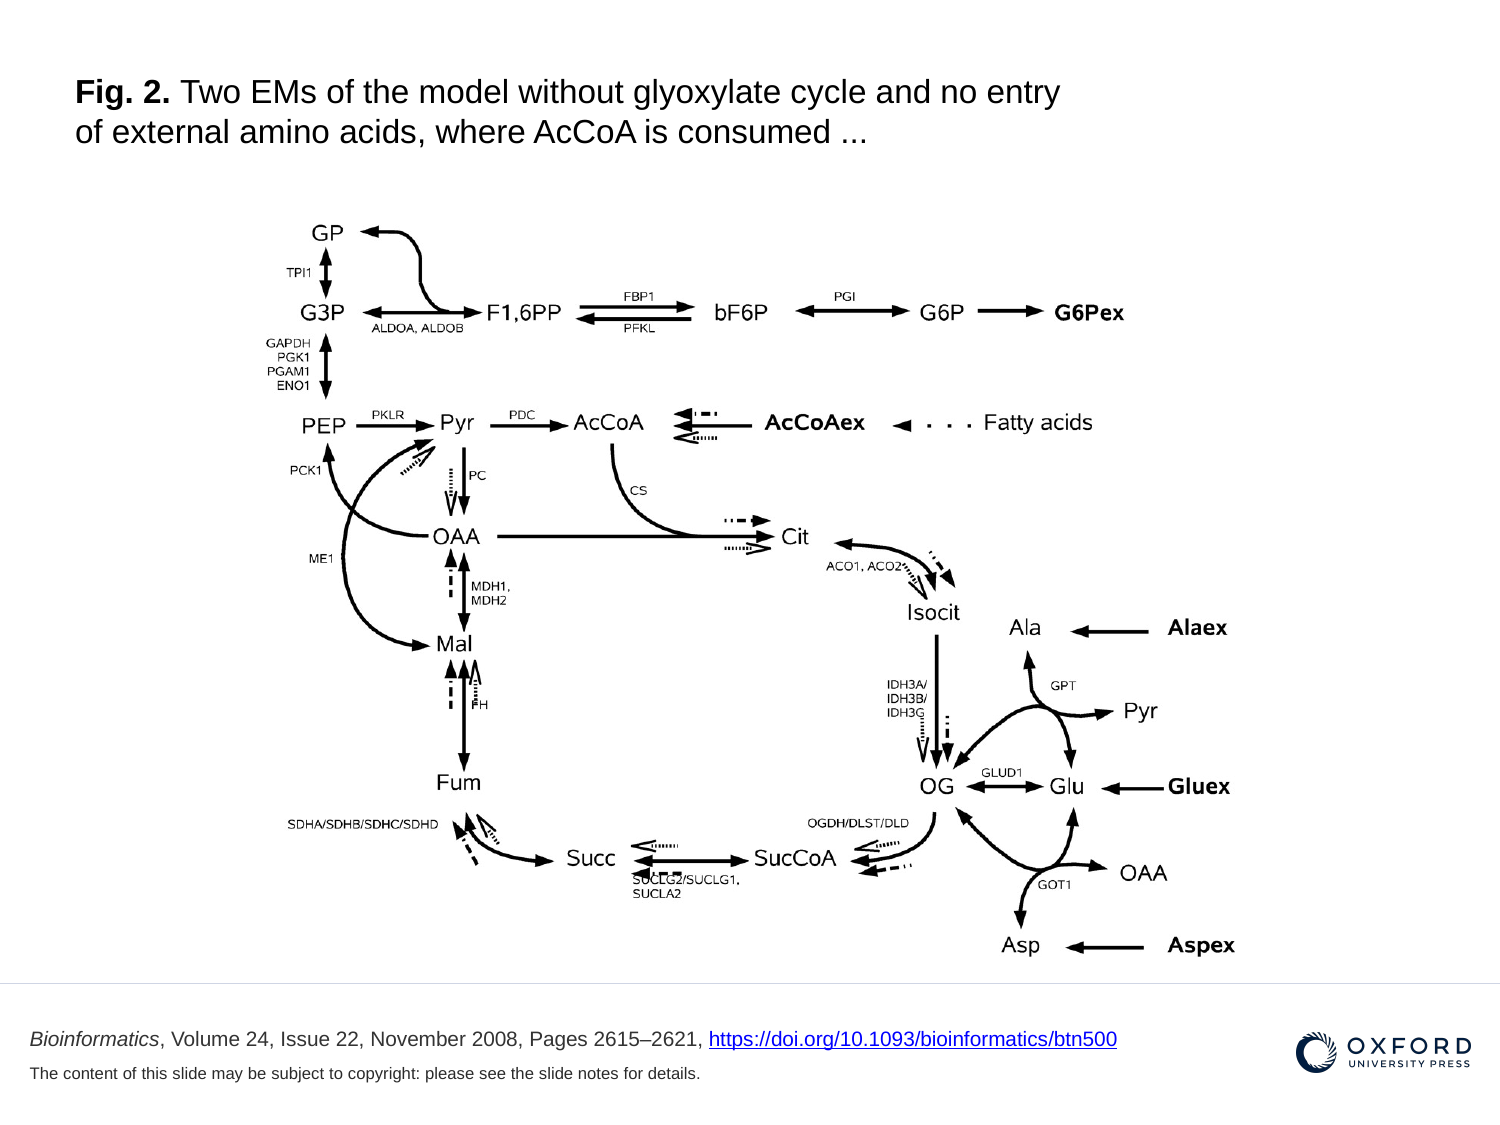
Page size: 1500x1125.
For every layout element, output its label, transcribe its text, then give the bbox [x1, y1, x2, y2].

title Fig. 2. Two EMs of the model without glyoxylate cycle and no entry of external amino acids, where AcCoA is consumed ... [75, 69, 1078, 171]
picture [266, 224, 1235, 957]
footer Bioinformatics, Volume 24, Issue 22, November 2008, Pages 2615–2621, https://doi.org/10.1093/bioinformatics/btn500 The content of this slide may be subject to copyright: please see the slide notes for details. [0, 983, 1260, 1125]
picture [1296, 1032, 1471, 1073]
